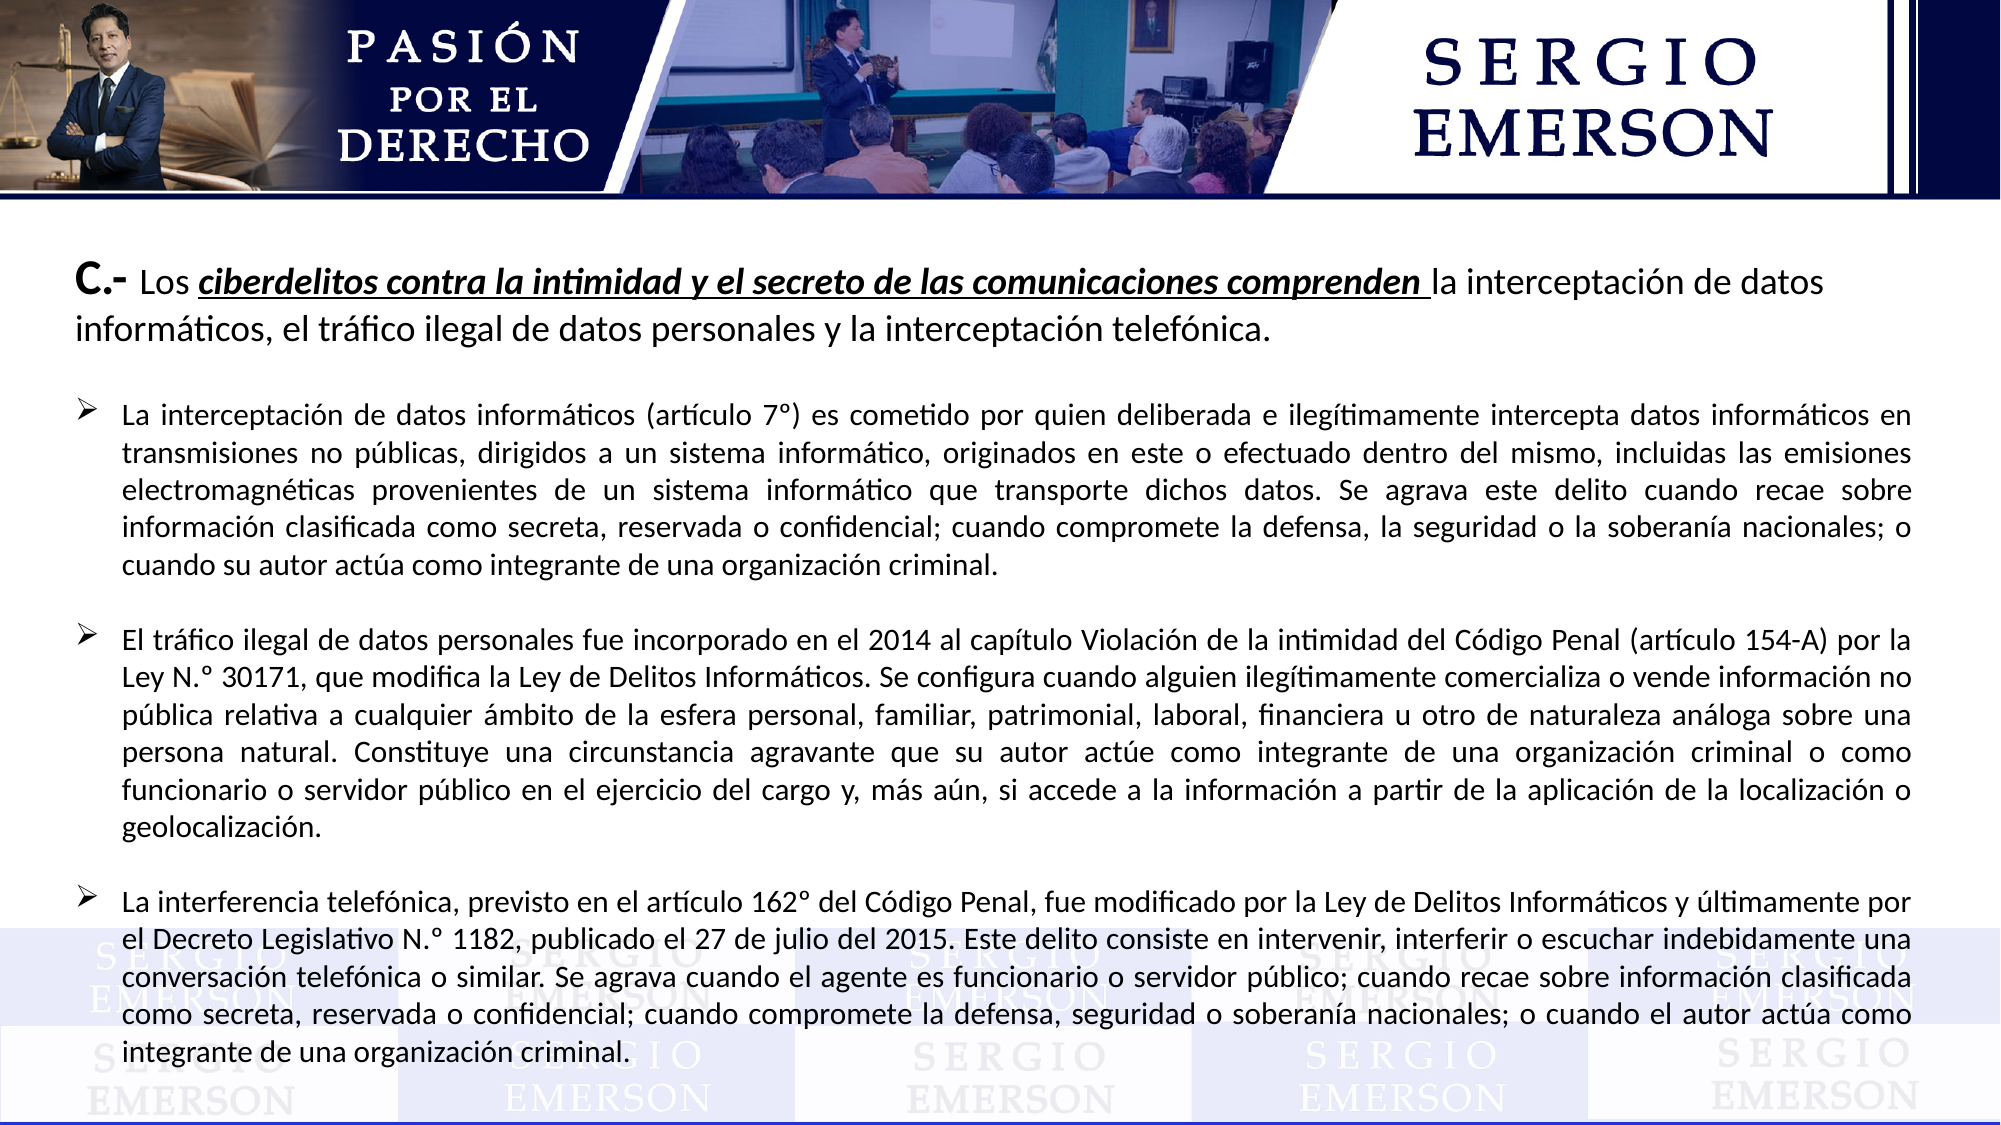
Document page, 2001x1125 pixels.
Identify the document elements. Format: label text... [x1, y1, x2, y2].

text_box C.- Los ciberdelitos contra la intimidad y el secreto de las comunicaciones comprenden la interceptación de datos informáticos, el tráfico ilegal de datos personales y la interceptación telefónica. La interceptación de datos informáticos (artículo 7º) es cometido por quien deliberada e ilegítimamente intercepta datos informáticos en transmisiones no públicas, dirigidos a un sistema informático, originados en este o efectuado dentro del mismo, incluidas las emisiones electromagnéticas provenientes de un sistema informático que transporte dichos datos. Se agrava este delito cuando recae sobre información clasificada como secreta, reservada o confidencial; cuando compromete la defensa, la seguridad o la soberanía nacionales; o cuando su autor actúa como integrante de una organización criminal. El tráfico ilegal de datos personales fue incorporado en el 2014 al capítulo Violación de la intimidad del Código Penal (artículo 154-A) por la Ley N.º 30171, que modifica la Ley de Delitos Informáticos. Se configura cuando alguien ilegítimamente comercializa o vende información no pública relativa a cualquier ámbito de la esfera personal, familiar, patrimonial, laboral, financiera u otro de naturaleza análoga sobre una persona natural. Constituye una circunstancia agravante que su autor actúe como integrante de una organización criminal o como funcionario o servidor público en el ejercicio del cargo y, más aún, si accede a la información a partir de la aplicación de la localización o geolocalización. La interferencia telefónica, previsto en el artículo 162º del Código Penal, fue modificado por la Ley de Delitos Informáticos y últimamente por el Decreto Legislativo N.º 1182, publicado el 27 de julio del 2015. Este delito consiste en intervenir, interferir o escuchar indebidamente una conversación telefónica o similar. Se agrava cuando el agente es funcionario o servidor público; cuando recae sobre información clasificada como secreta, reservada o confidencial; cuando compromete la defensa, seguridad o soberanía nacionales; o cuando el autor actúa como integrante de una organización criminal. [60, 236, 1930, 1076]
picture [0, 0, 2001, 1125]
